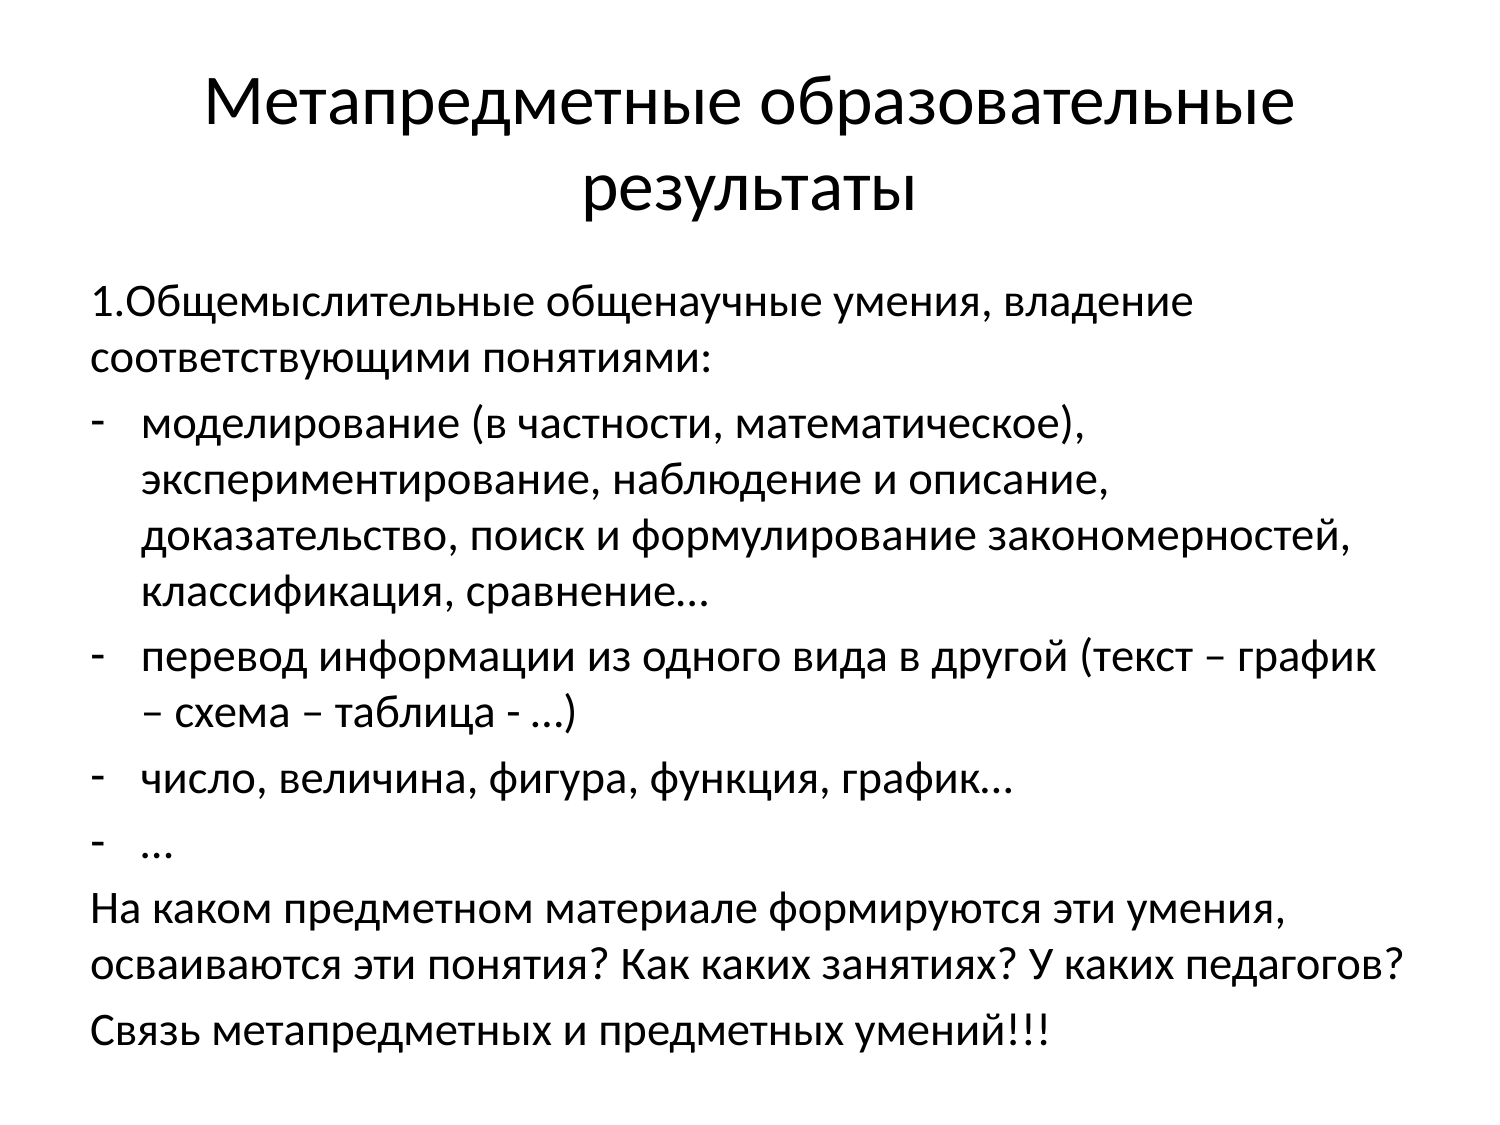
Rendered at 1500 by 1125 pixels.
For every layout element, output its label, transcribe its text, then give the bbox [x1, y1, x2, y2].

title Метапредметные образовательные результаты [75, 45, 1425, 233]
list 1.Общемыслительные общенаучные умения, владение соответствующими понятиями: моделирование (в частности, математическое), экспериментирование, наблюдение и описание, доказательство, поиск и формулирование закономерностей, классификация, сравнение… перевод информации из одного вида в другой (текст – график – схема – таблица - …) число, величина, фигура, функция, график… … На каком предметном материале формируются эти умения, осваиваются эти понятия? Как каких занятиях? У каких педагогов? Связь метапредметных и предметных умений!!! [75, 262, 1425, 1071]
